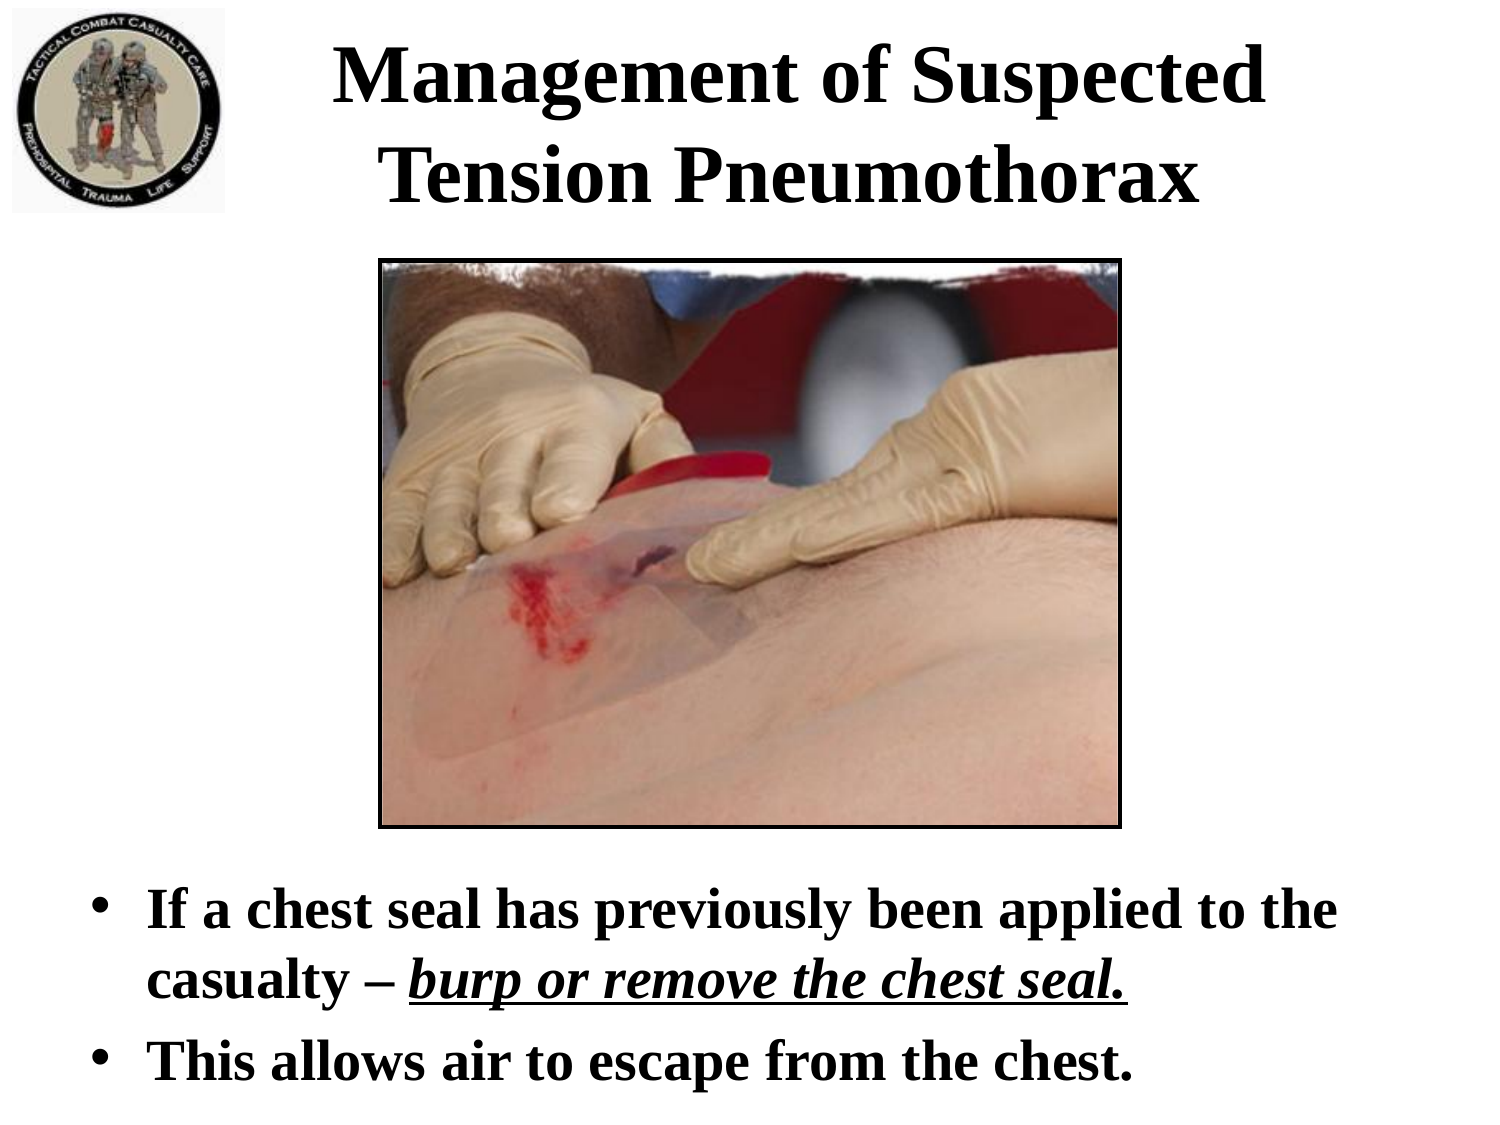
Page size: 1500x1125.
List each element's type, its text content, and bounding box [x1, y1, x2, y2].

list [382, 262, 1118, 826]
picture [12, 8, 225, 213]
title Management of Suspected Tension Pneumothorax [237, 24, 1363, 213]
list If a chest seal has previously been applied to the casualty – burp or remove the chest seal. This allows air to escape from the chest. [74, 862, 1426, 1101]
